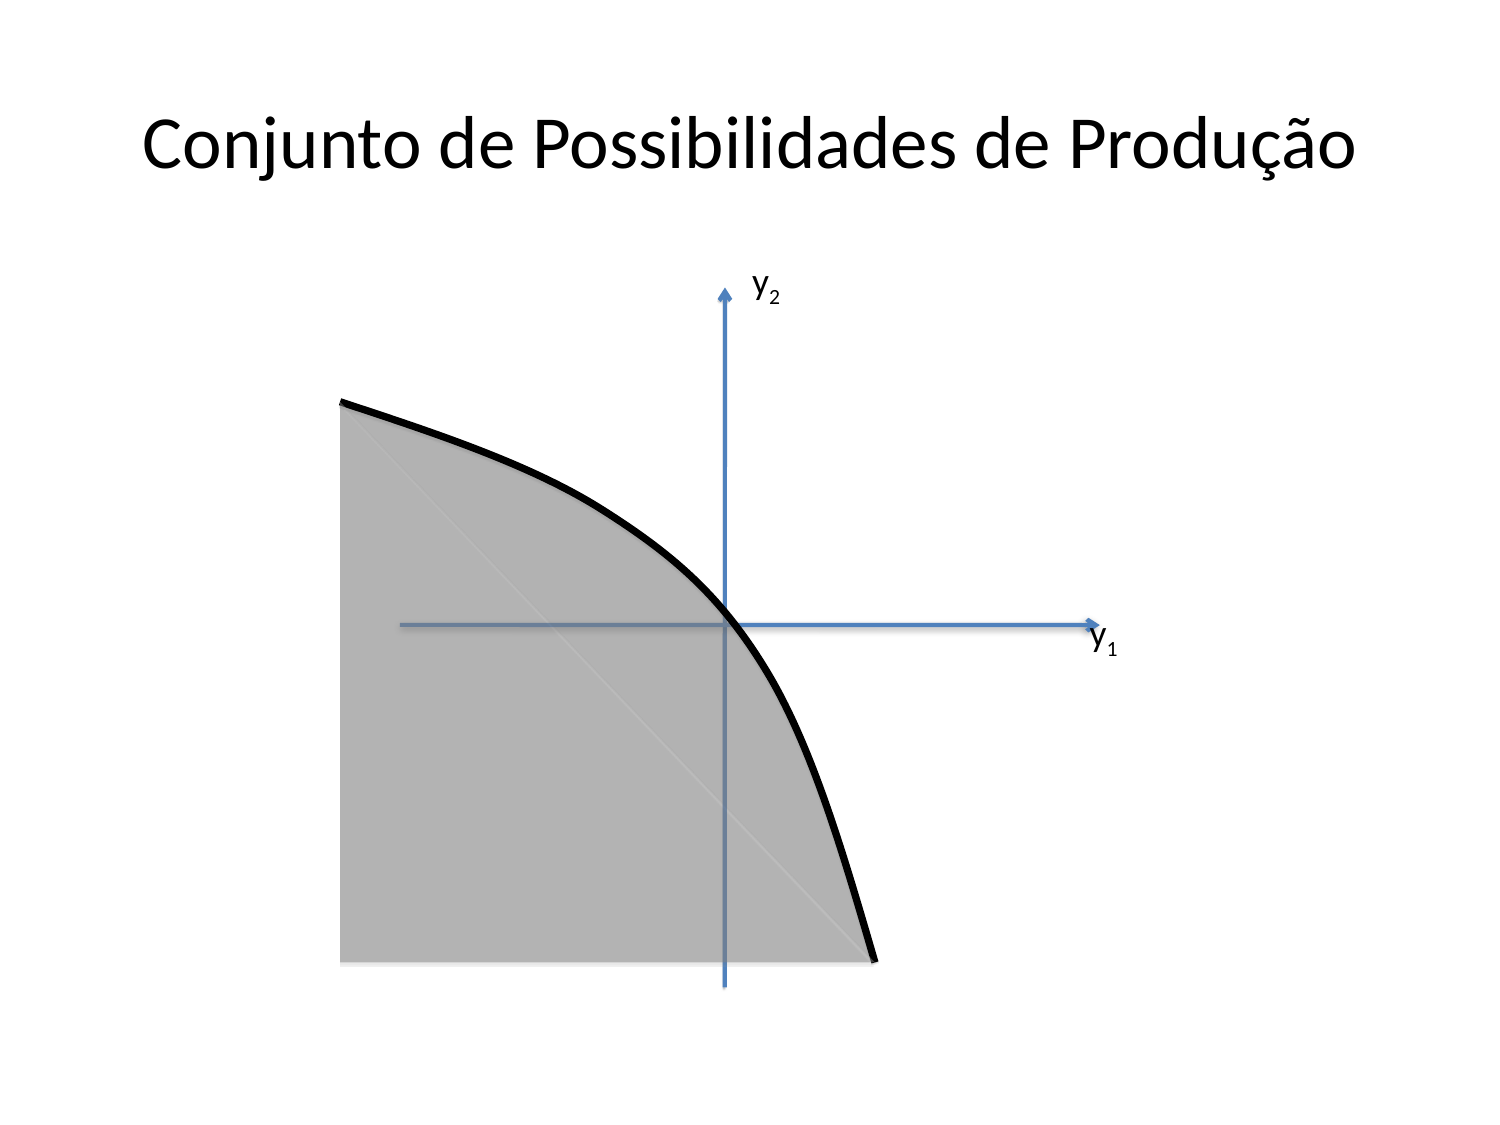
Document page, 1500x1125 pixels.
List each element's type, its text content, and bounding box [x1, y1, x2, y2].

text_box y2 [737, 249, 825, 316]
text_box [575, 647, 875, 961]
title Conjunto de Possibilidades de Produção [74, 44, 1426, 233]
text_box [342, 402, 734, 623]
text_box y1 [1074, 601, 1163, 668]
text_box [340, 401, 875, 963]
